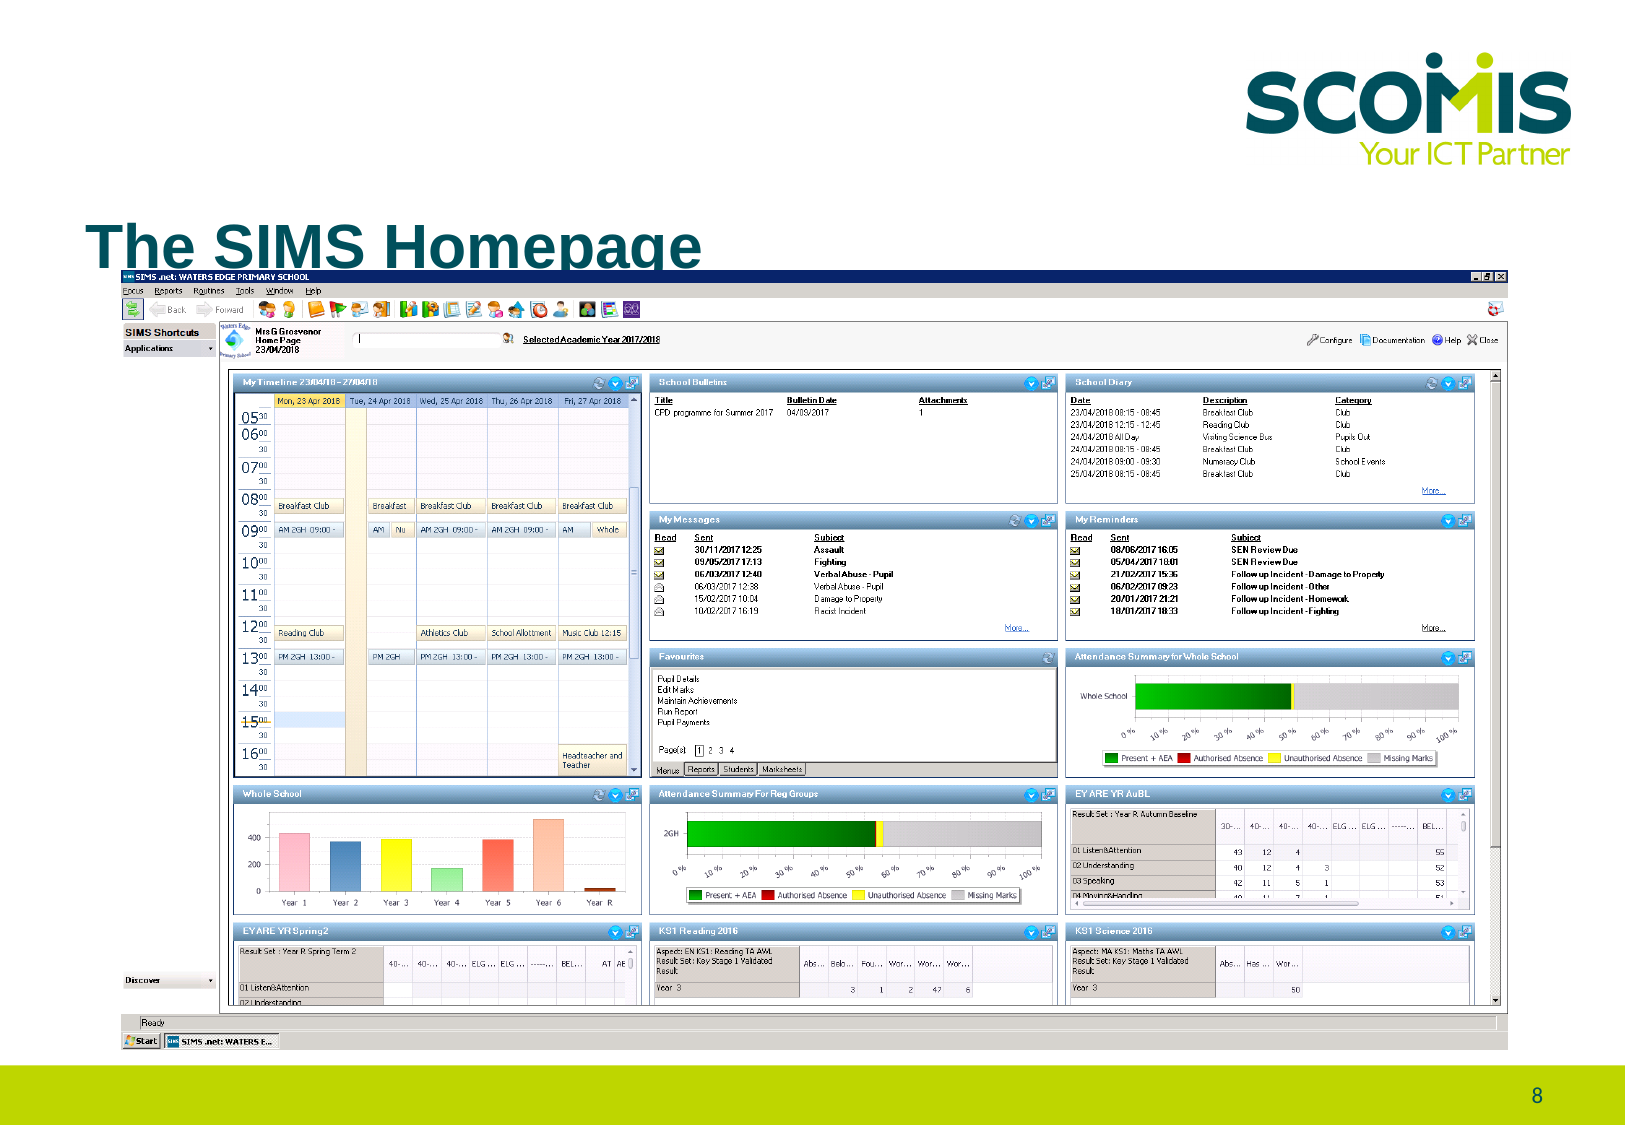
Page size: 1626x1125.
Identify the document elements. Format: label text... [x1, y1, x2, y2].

title The SIMS Homepage [70, 198, 1559, 284]
picture [121, 270, 1508, 1051]
slide_number 8 [1362, 1073, 1559, 1125]
picture [1246, 52, 1571, 165]
